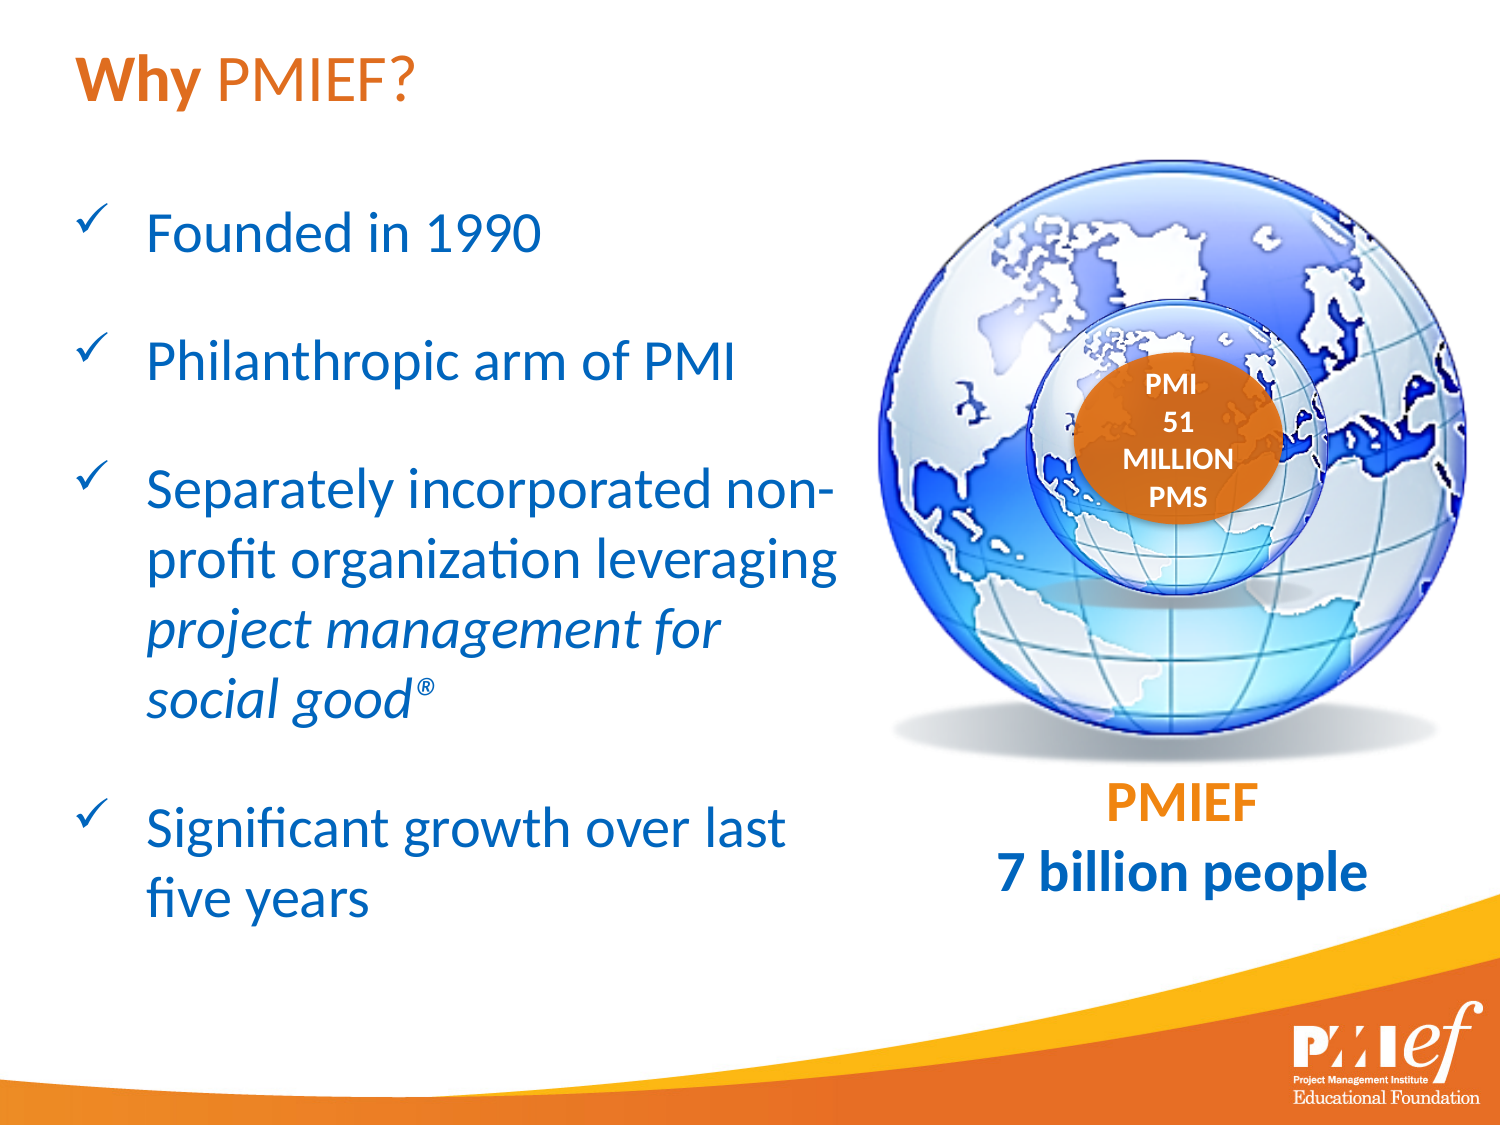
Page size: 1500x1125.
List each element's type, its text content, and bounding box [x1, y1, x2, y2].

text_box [833, 149, 1488, 789]
list Founded in 1990 Philanthropic arm of PMI Separately incorporated non-profit organization leveraging project management for social good® Significant growth over last five years [72, 193, 855, 1056]
title Why PMIEF? [75, 0, 1488, 150]
text_box PMIEF 7 billion people [953, 797, 1412, 911]
picture [0, 0, 1500, 1125]
